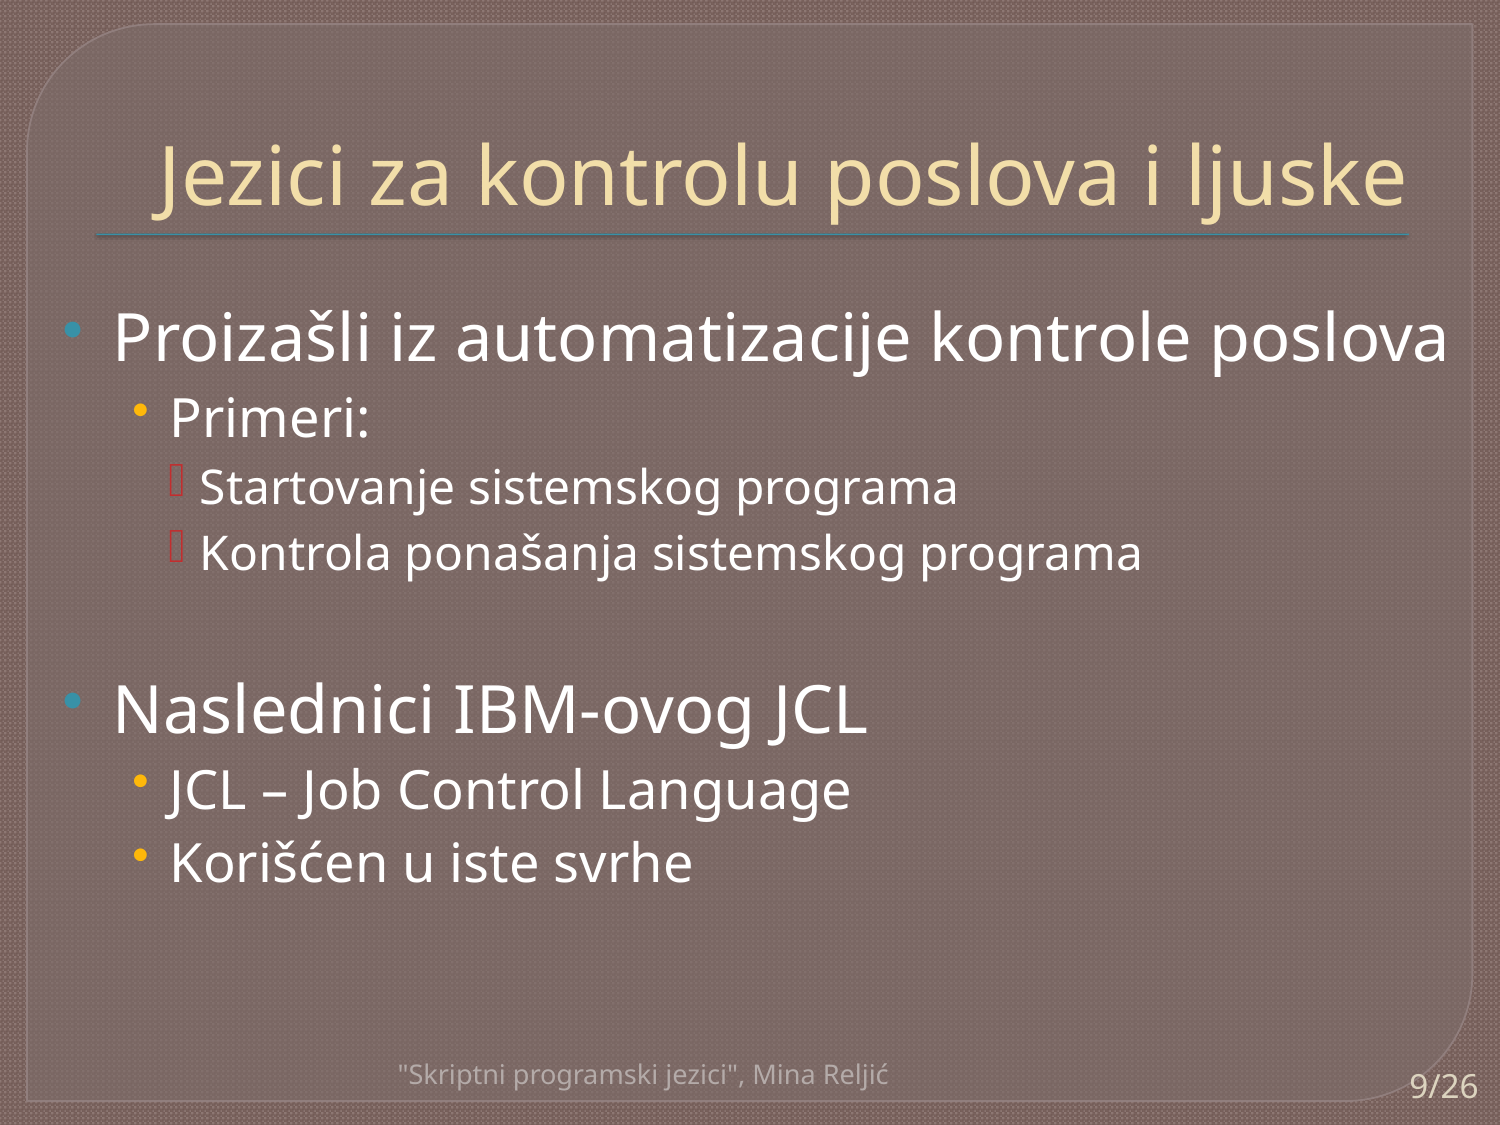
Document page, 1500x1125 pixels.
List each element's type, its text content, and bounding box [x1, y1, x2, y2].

list Proizašli iz automatizacije kontrole poslova Primeri: Startovanje sistemskog programa Kontrola ponašanja sistemskog programa Naslednici IBM-ovog JCL JCL – Job Control Language Korišćen u iste svrhe [50, 287, 1475, 1030]
title Jezici za kontrolu poslova i ljuske [75, 41, 1425, 230]
footer "Skriptni programski jezici", Mina Reljić [212, 1050, 904, 1095]
slide_number 9/26 [1362, 1062, 1494, 1114]
